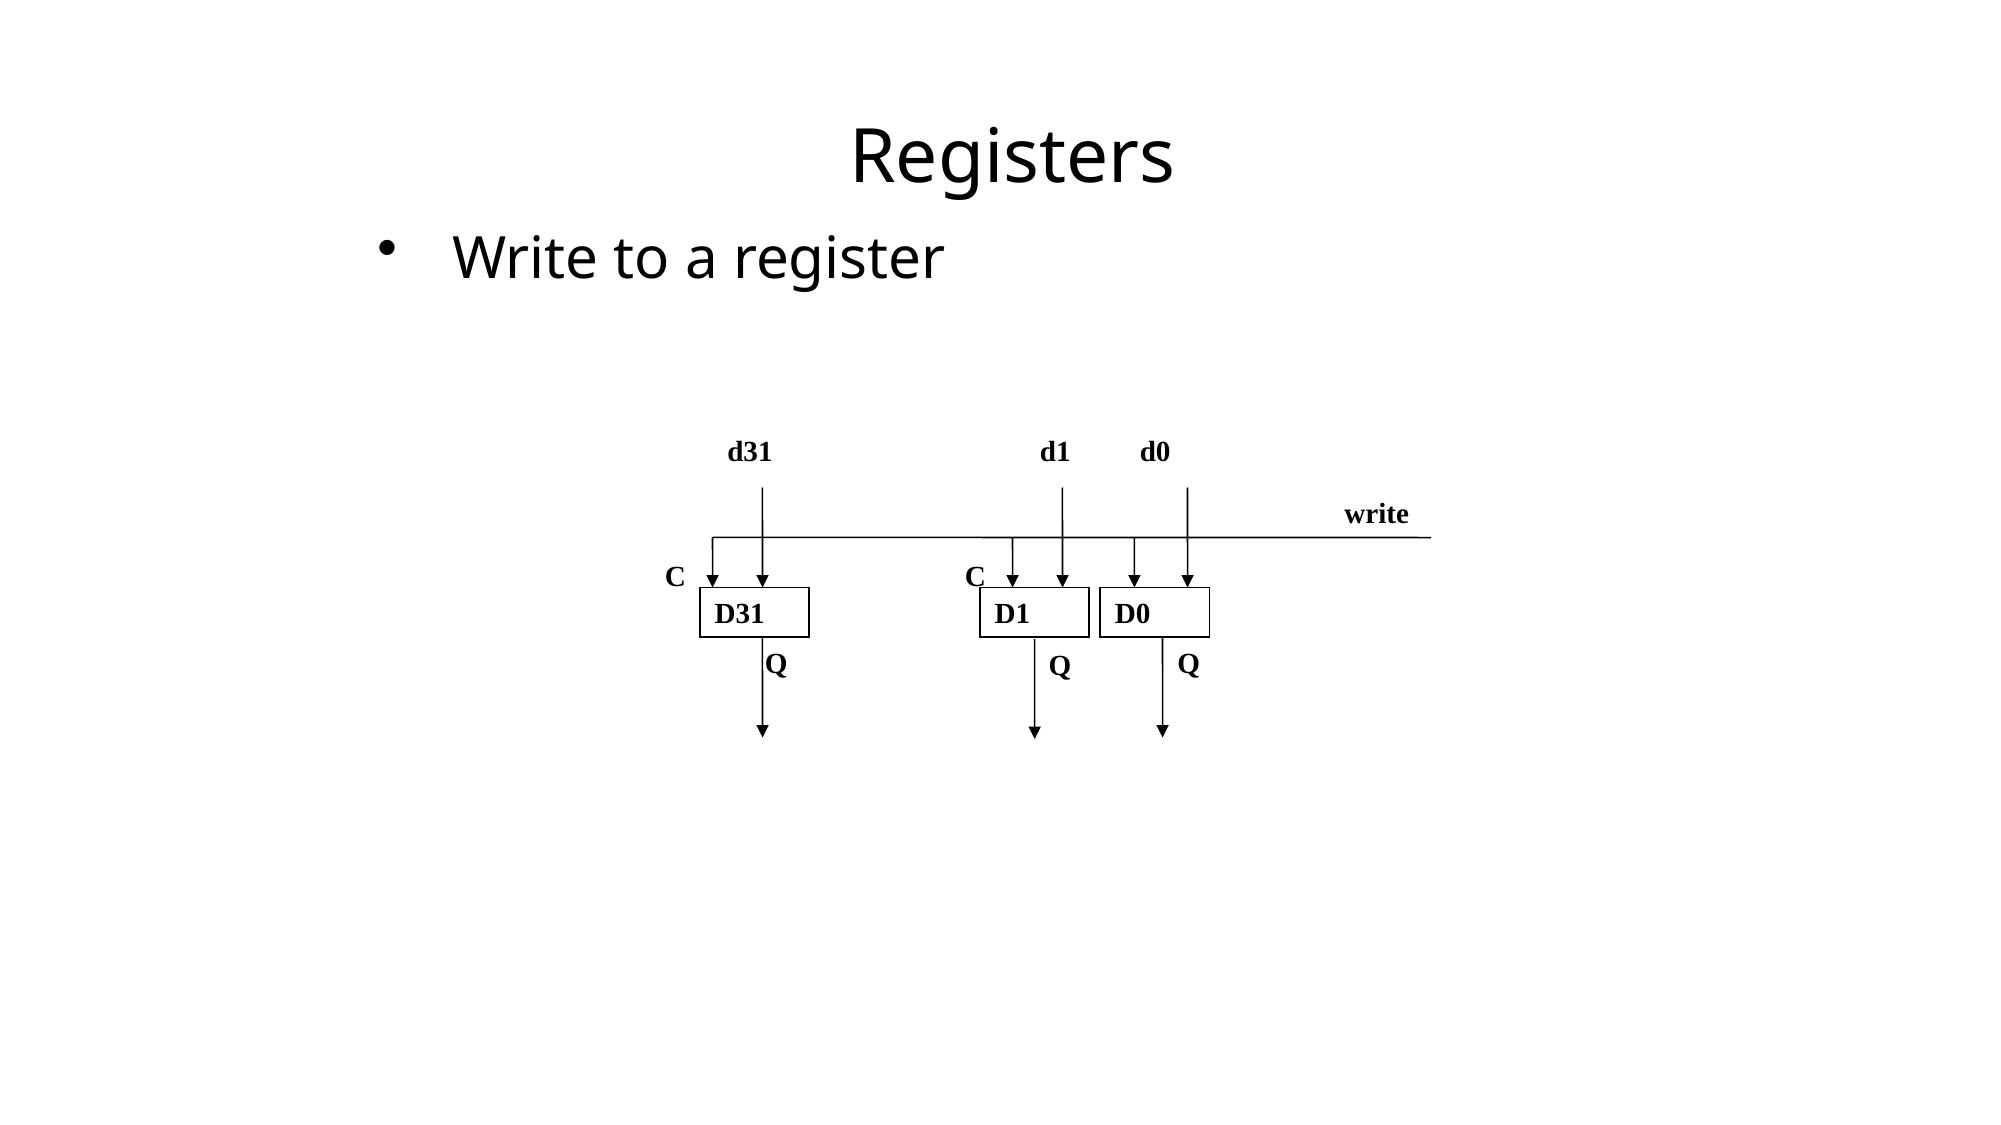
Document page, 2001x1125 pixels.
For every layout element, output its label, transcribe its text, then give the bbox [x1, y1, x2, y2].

text_box [1156, 688, 1169, 738]
text_box Write to a register [362, 212, 1588, 513]
text_box d1 [1024, 424, 1124, 475]
text_box Q [1033, 638, 1144, 689]
text_box Registers [399, 99, 1625, 188]
text_box D1 [979, 587, 1090, 638]
text_box Q [1162, 637, 1272, 688]
text_box [1028, 689, 1041, 740]
text_box C [649, 549, 760, 600]
text_box d31 [712, 424, 822, 475]
text_box [756, 688, 769, 738]
text_box D0 [1099, 587, 1210, 638]
text_box [760, 538, 769, 588]
text_box [1060, 538, 1069, 588]
text_box d0 [1124, 424, 1235, 475]
text_box Q [749, 637, 860, 688]
text_box [1128, 537, 1141, 588]
text_box [1181, 538, 1194, 588]
text_box C [949, 549, 1060, 600]
text_box write [1329, 487, 1455, 538]
text_box D31 [699, 587, 810, 638]
